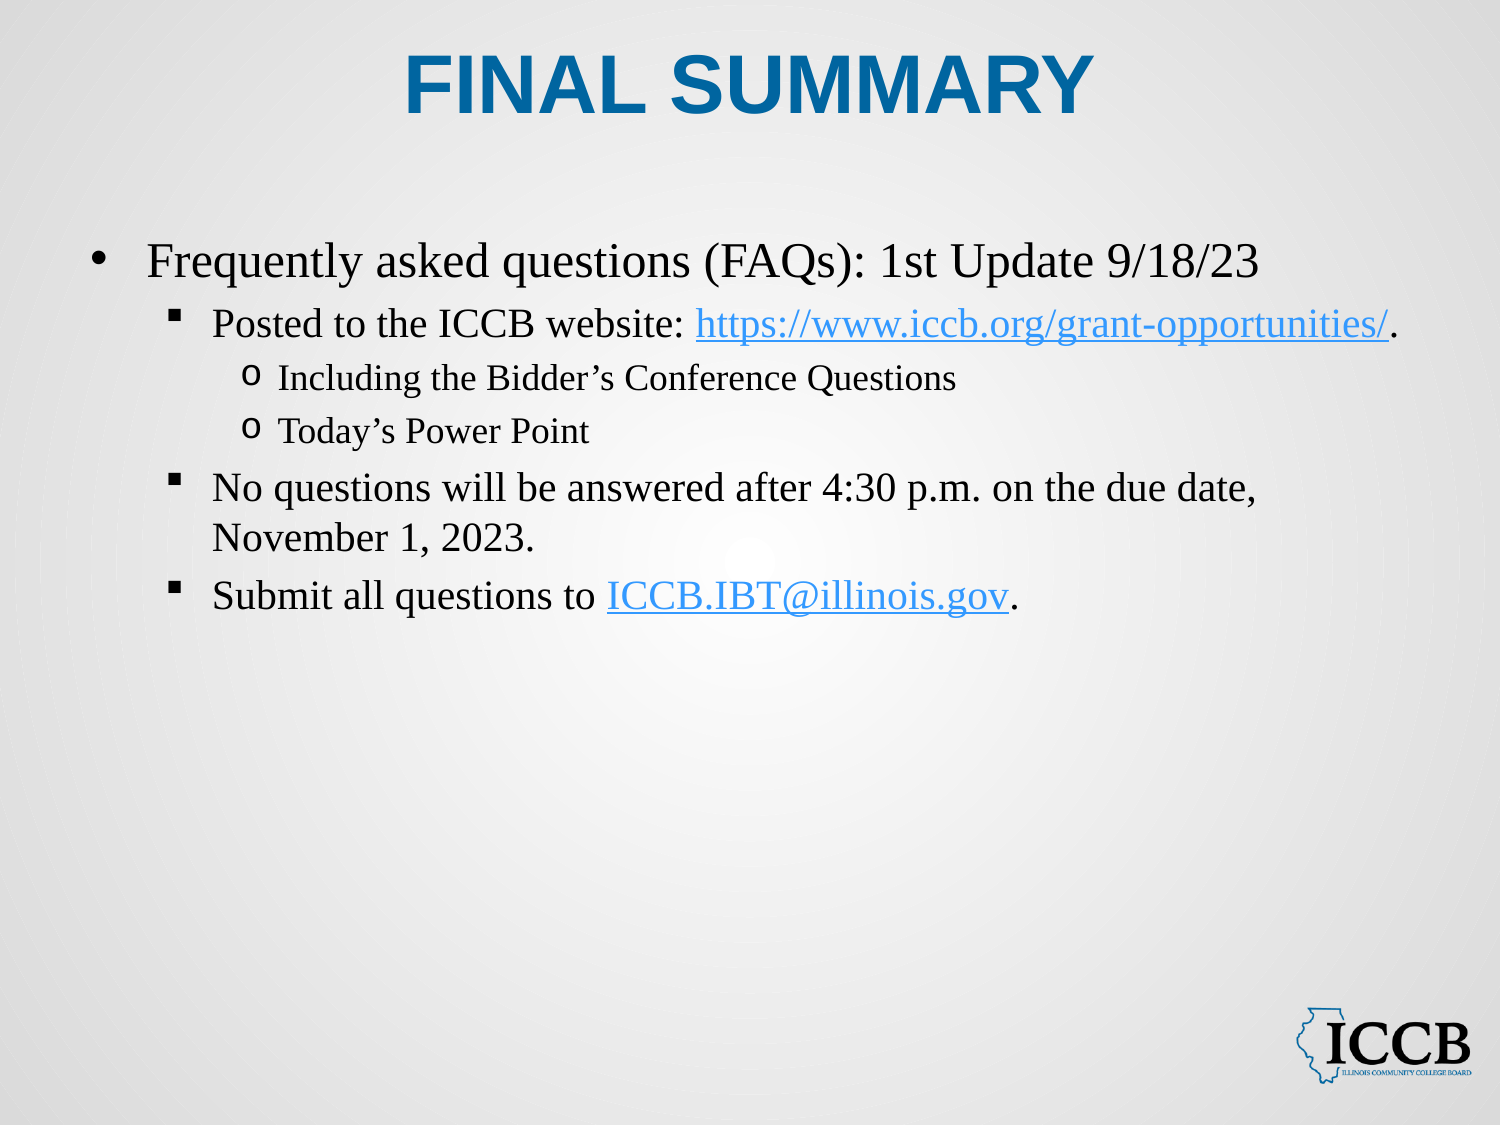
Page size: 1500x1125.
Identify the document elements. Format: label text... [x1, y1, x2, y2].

title Final Summary [75, 12, 1425, 138]
picture [1275, 970, 1500, 1120]
list Frequently asked questions (FAQs): 1st Update 9/18/23 Posted to the ICCB website: https://www.iccb.org/grant-opportunities/. Including the Bidder’s Conference Questions Today’s Power Point No questions will be answered after 4:30 p.m. on the due date, November 1, 2023. Submit all questions to ICCB.IBT@illinois.gov. [75, 149, 1425, 1005]
